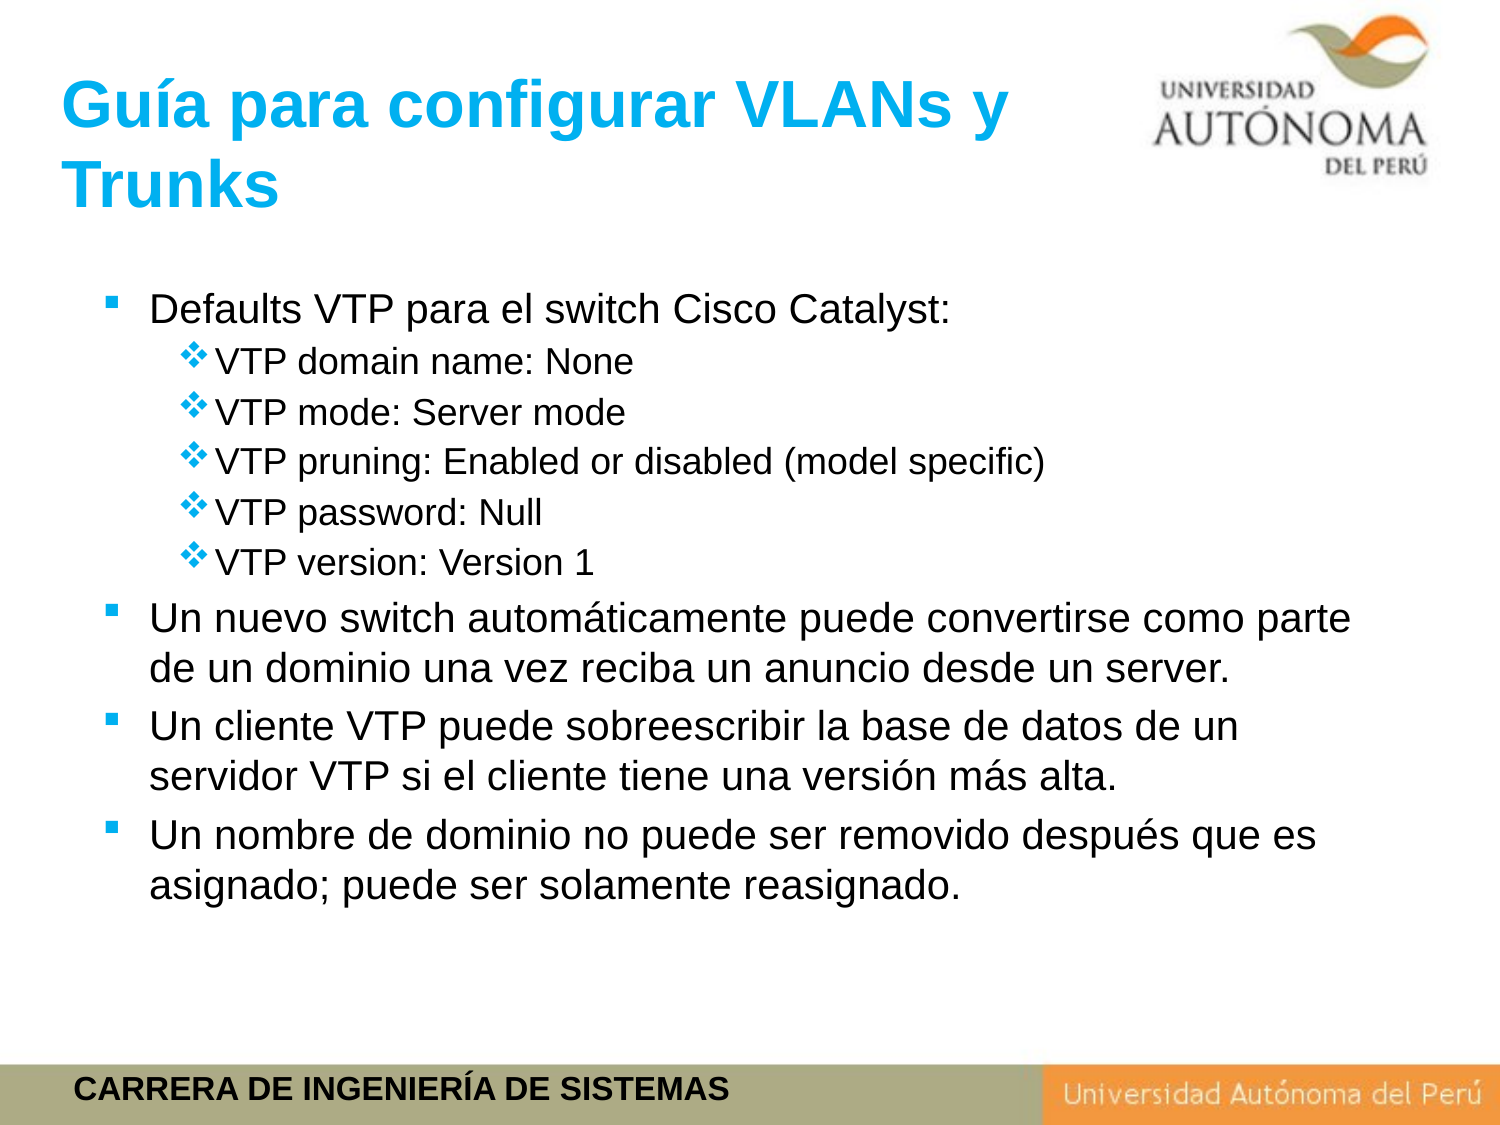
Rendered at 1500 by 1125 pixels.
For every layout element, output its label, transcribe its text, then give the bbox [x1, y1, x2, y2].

picture [0, 0, 1500, 1125]
title Guía para configurar VLANs y Trunks [46, 46, 1219, 235]
text_box Defaults VTP para el switch Cisco Catalyst: VTP domain name: None VTP mode: Server mode VTP pruning: Enabled or disabled (model specific) VTP password: Null VTP version: Version 1 Un nuevo switch automáticamente puede convertirse como parte de un dominio una vez reciba un anuncio desde un server. Un cliente VTP puede sobreescribir la base de datos de un servidor VTP si el cliente tiene una versión más alta. Un nombre de dominio no puede ser removido después que es asignado; puede ser solamente reasignado. [87, 274, 1387, 1009]
